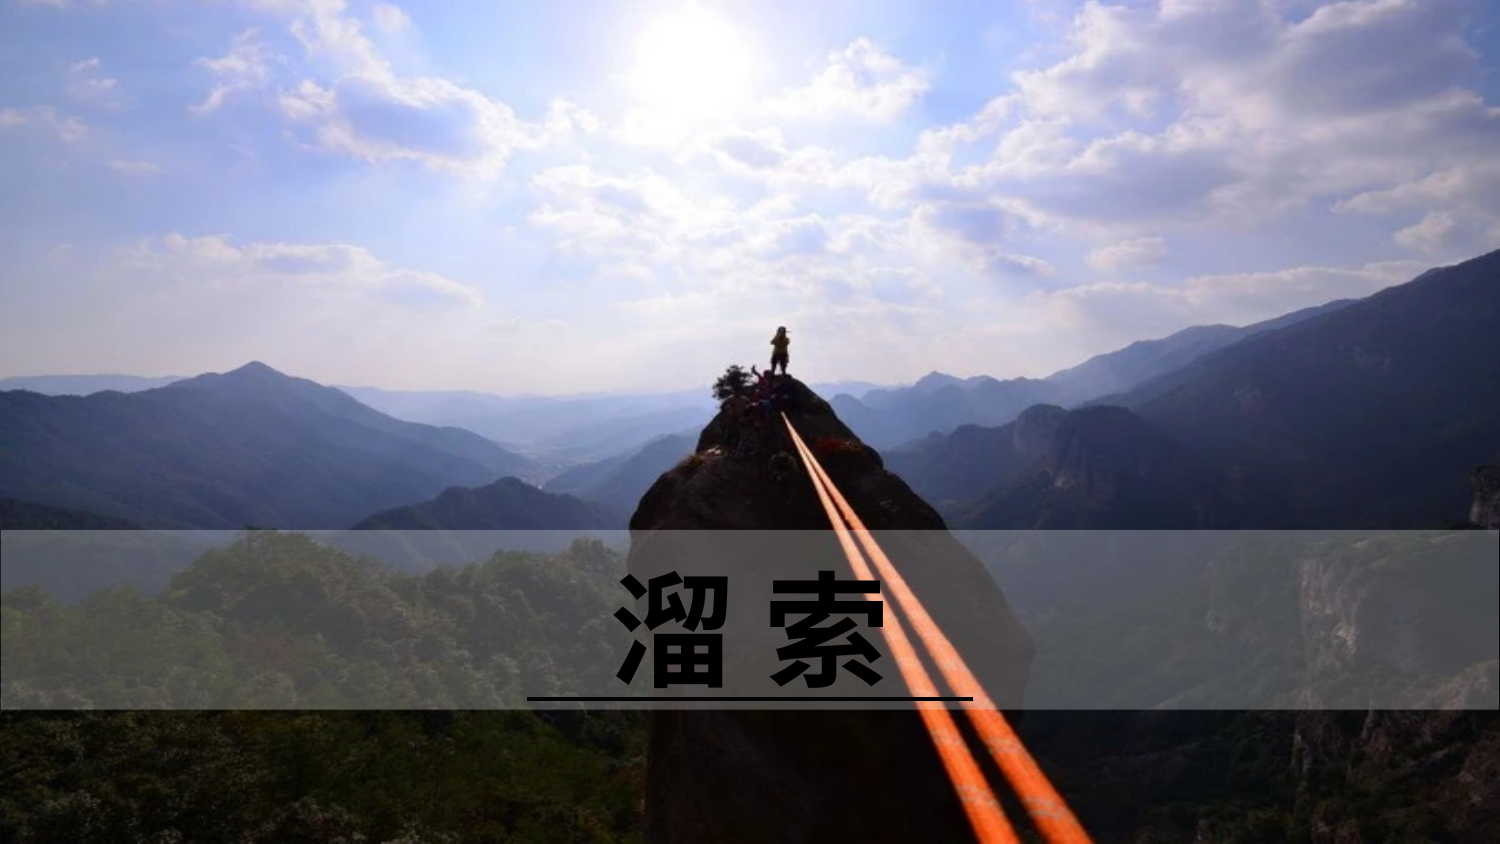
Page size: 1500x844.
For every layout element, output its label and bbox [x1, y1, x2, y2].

picture [0, 0, 1500, 844]
text_box [0, 529, 1499, 712]
